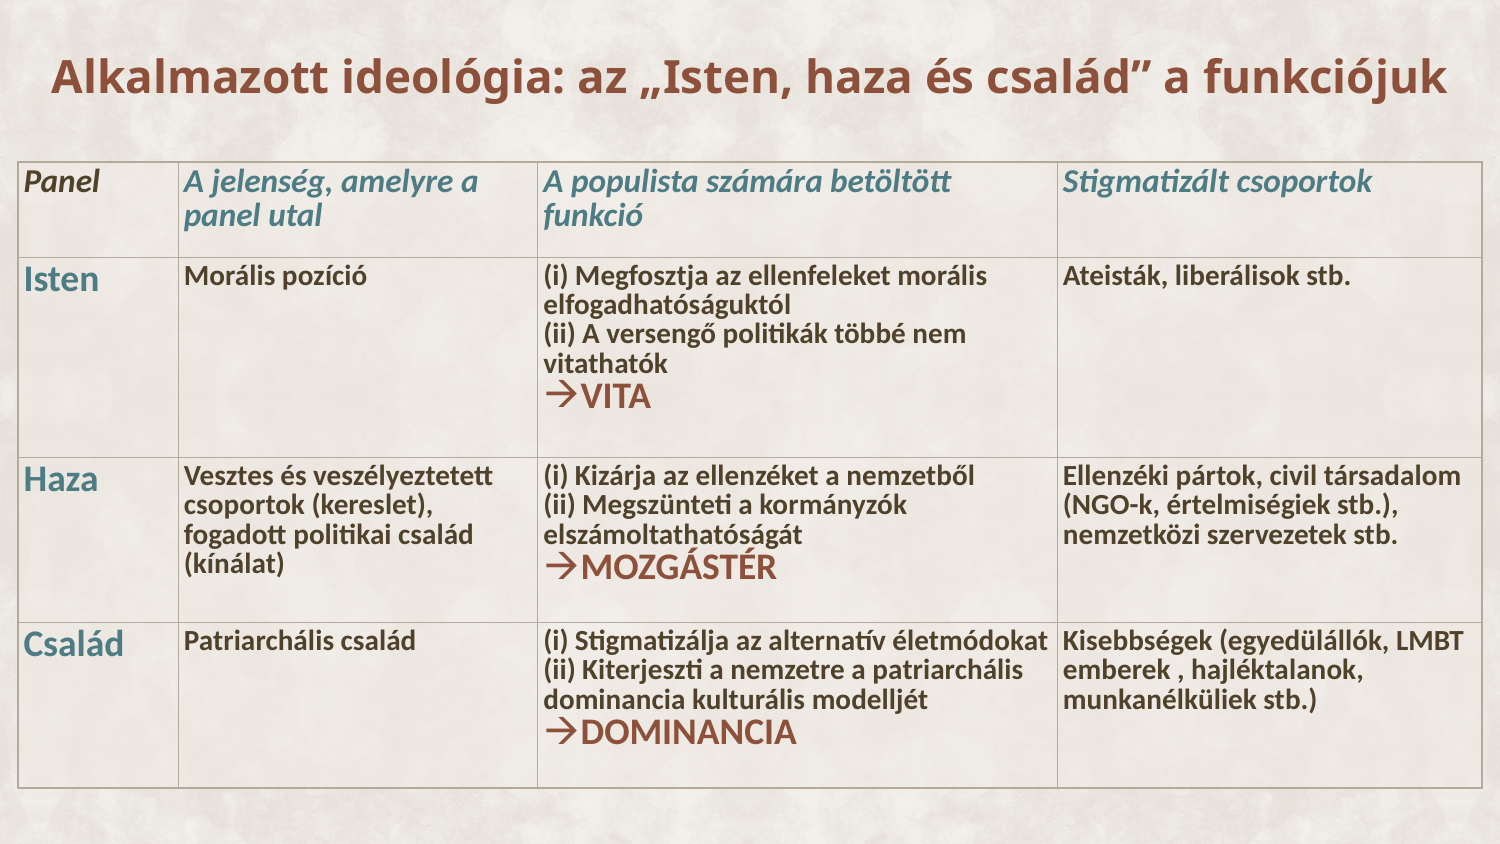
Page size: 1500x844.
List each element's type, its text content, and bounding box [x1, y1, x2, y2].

table_cell (i) Stigmatizálja az alternatív életmódokat (ii) Kiterjeszti a nemzetre a patriarchális dominancia kulturális modelljét DOMINANCIA [538, 623, 1057, 787]
table_cell Patriarchális család [179, 623, 537, 787]
table_cell Isten [19, 258, 178, 457]
table_cell Család [19, 623, 178, 787]
table_cell Kisebbségek (egyedülállók, LMBT emberek , hajléktalanok, munkanélküliek stb.) [1058, 623, 1481, 787]
table_header Stigmatizált csoportok [1058, 163, 1481, 257]
table_cell Ellenzéki pártok, civil társadalom (NGO-k, értelmiségiek stb.), nemzetközi szervezetek stb. [1058, 458, 1481, 622]
table_cell Vesztes és veszélyeztetett csoportok (kereslet), fogadott politikai család (kínálat) [179, 458, 537, 622]
table_cell Ateisták, liberálisok stb. [1058, 258, 1481, 457]
table_cell Morális pozíció [179, 258, 537, 457]
table_cell (i) Megfosztja az ellenfeleket morális elfogadhatóságuktól (ii) A versengő politikák többé nem vitathatók VITA [538, 258, 1057, 457]
title Alkalmazott ideológia: az „Isten, haza és család” a funkciójuk [17, 0, 1483, 151]
table_header A populista számára betöltött funkció [538, 163, 1057, 257]
picture [0, 0, 1500, 844]
table_header Panel [19, 163, 178, 257]
table_cell (i) Kizárja az ellenzéket a nemzetből (ii) Megszünteti a kormányzók elszámoltathatóságát MOZGÁSTÉR [538, 458, 1057, 622]
table_cell Haza [19, 458, 178, 622]
table_header A jelenség, amelyre a panel utal [179, 163, 537, 257]
